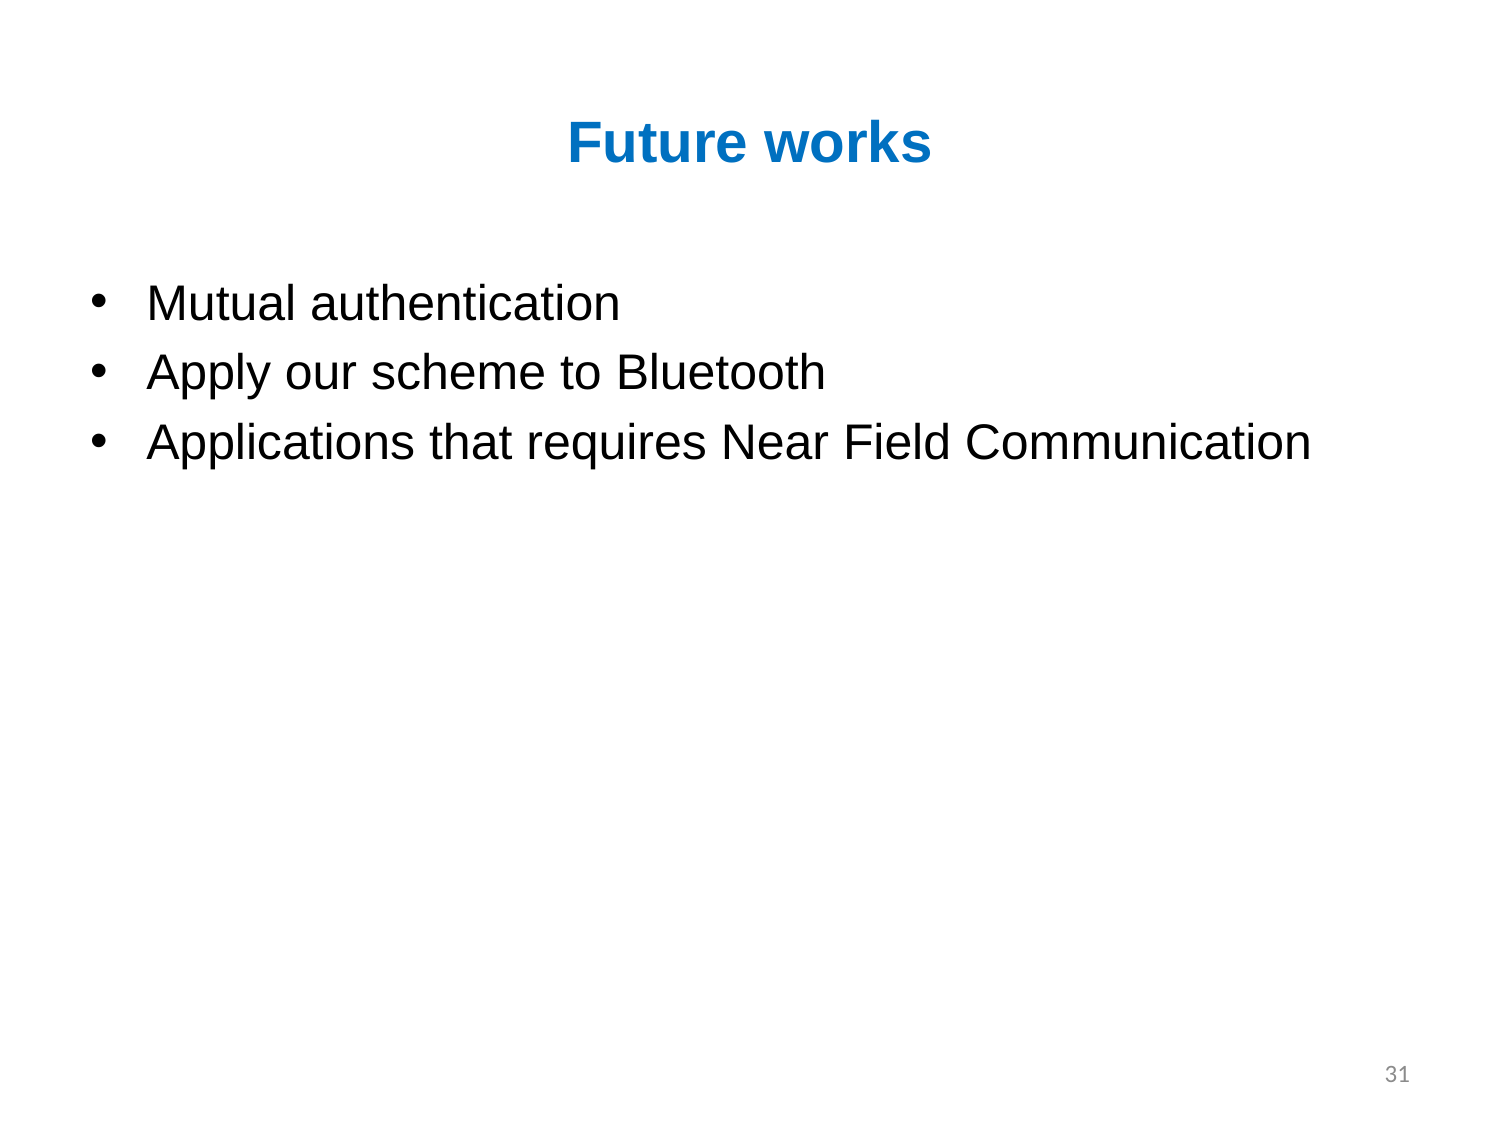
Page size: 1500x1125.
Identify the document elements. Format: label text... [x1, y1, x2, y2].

list Mutual authentication Apply our scheme to Bluetooth Applications that requires Near Field Communication [75, 262, 1425, 1001]
slide_number 31 [1074, 1042, 1425, 1103]
title Future works [75, 45, 1425, 233]
